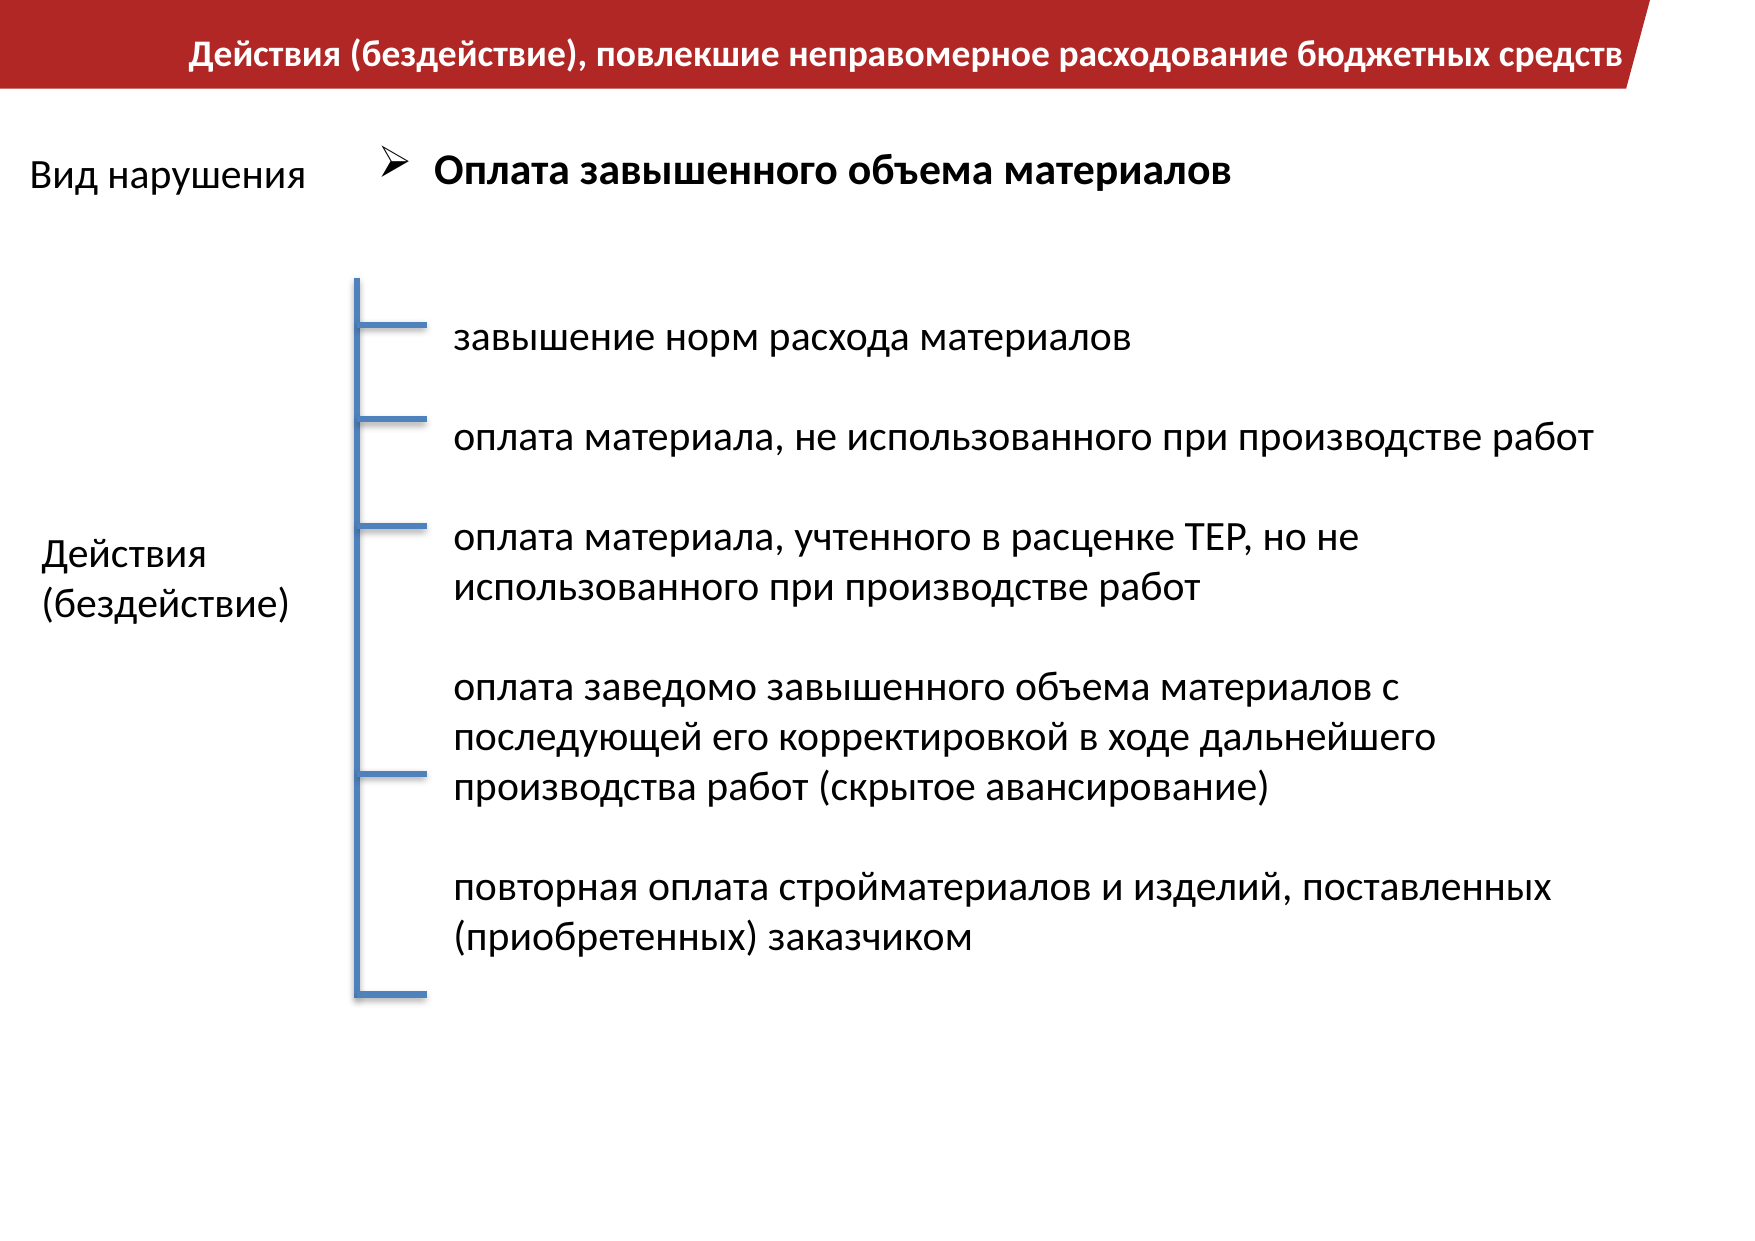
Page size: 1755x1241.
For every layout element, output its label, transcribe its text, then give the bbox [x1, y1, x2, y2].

text_box Вид нарушения [14, 139, 334, 205]
text_box Действия (бездействие), повлекшие неправомерное расходование бюджетных средств [97, 21, 1716, 81]
text_box Оплата завышенного объема материалов [363, 133, 1248, 201]
text_box завышение норм расхода материалов оплата материала, не использованного при производстве работ оплата материала, учтенного в расценке ТЕР, но не использованного при производстве работ оплата заведомо завышенного объема материалов с последующей его корректировкой в ходе дальнейшего производства работ (скрытое авансирование) повторная оплата стройматериалов и изделий, поставленных (приобретенных) заказчиком [438, 301, 1669, 967]
text_box Действия (бездействие) [26, 518, 322, 633]
